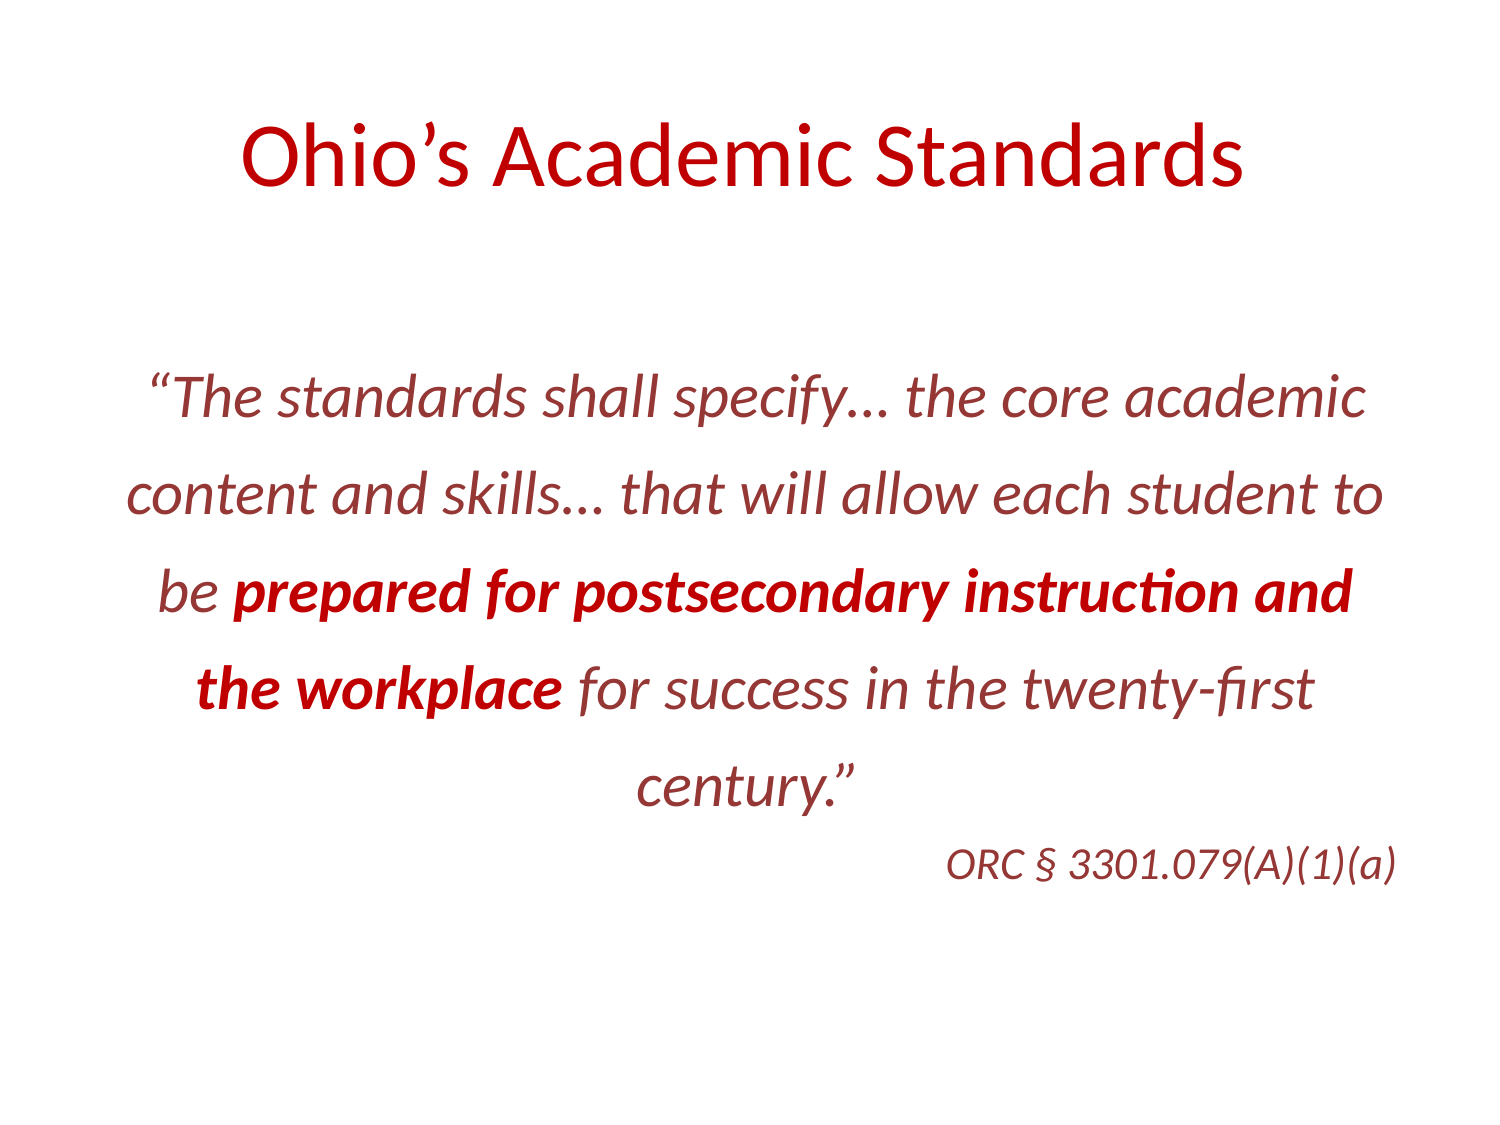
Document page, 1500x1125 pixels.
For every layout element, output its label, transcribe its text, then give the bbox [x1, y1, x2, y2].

list “The standards shall specify… the core academic content and skills… that will allow each student to be prepared for postsecondary instruction and the workplace for success in the twenty-first century.” ORC § 3301.079(A)(1)(a) [99, 324, 1413, 900]
title Ohio’s Academic Standards [62, 37, 1425, 263]
